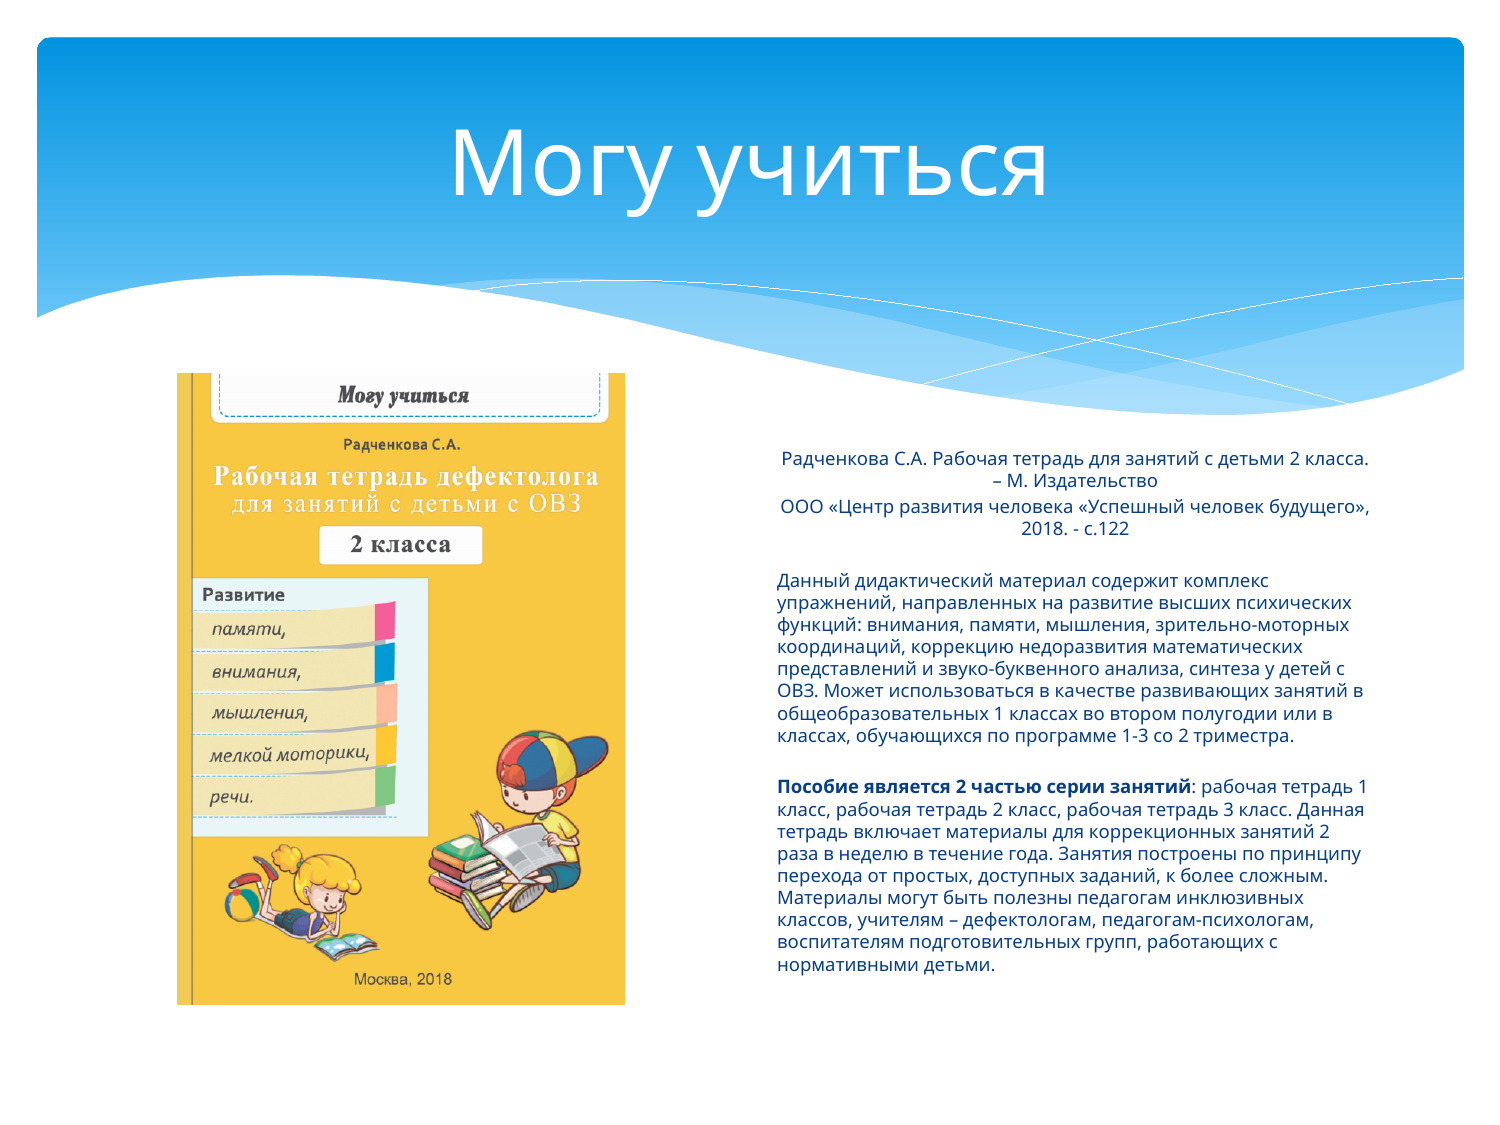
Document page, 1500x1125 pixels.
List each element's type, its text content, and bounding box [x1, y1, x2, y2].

list Радченкова С.А. Рабочая тетрадь для занятий с детьми 2 класса. – М. Издательство ООО «Центр развития человека «Успешный человек будущего», 2018. - с.122 Данный дидактический материал содержит комплекс упражнений, направленных на развитие высших психических функций: внимания, памяти, мышления, зрительно-моторных координаций, коррекцию недоразвития математических представлений и звуко-буквенного анализа, синтеза у детей с ОВЗ. Может использоваться в качестве развивающих занятий в общеобразовательных 1 классах во втором полугодии или в классах, обучающихся по программе 1-3 со 2 триместра. Пособие является 2 частью серии занятий: рабочая тетрадь 1 класс, рабочая тетрадь 2 класс, рабочая тетрадь 3 класс. Данная тетрадь включает материалы для коррекционных занятий 2 раза в неделю в течение года. Занятия построены по принципу перехода от простых, доступных заданий, к более сложным. Материалы могут быть полезны педагогам инклюзивных классов, учителям – дефектологам, педагогам-психологам, воспитателям подготовительных групп, работающих с нормативными детьми. [761, 439, 1389, 1005]
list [177, 373, 625, 1006]
title Могу учиться [75, 55, 1425, 261]
